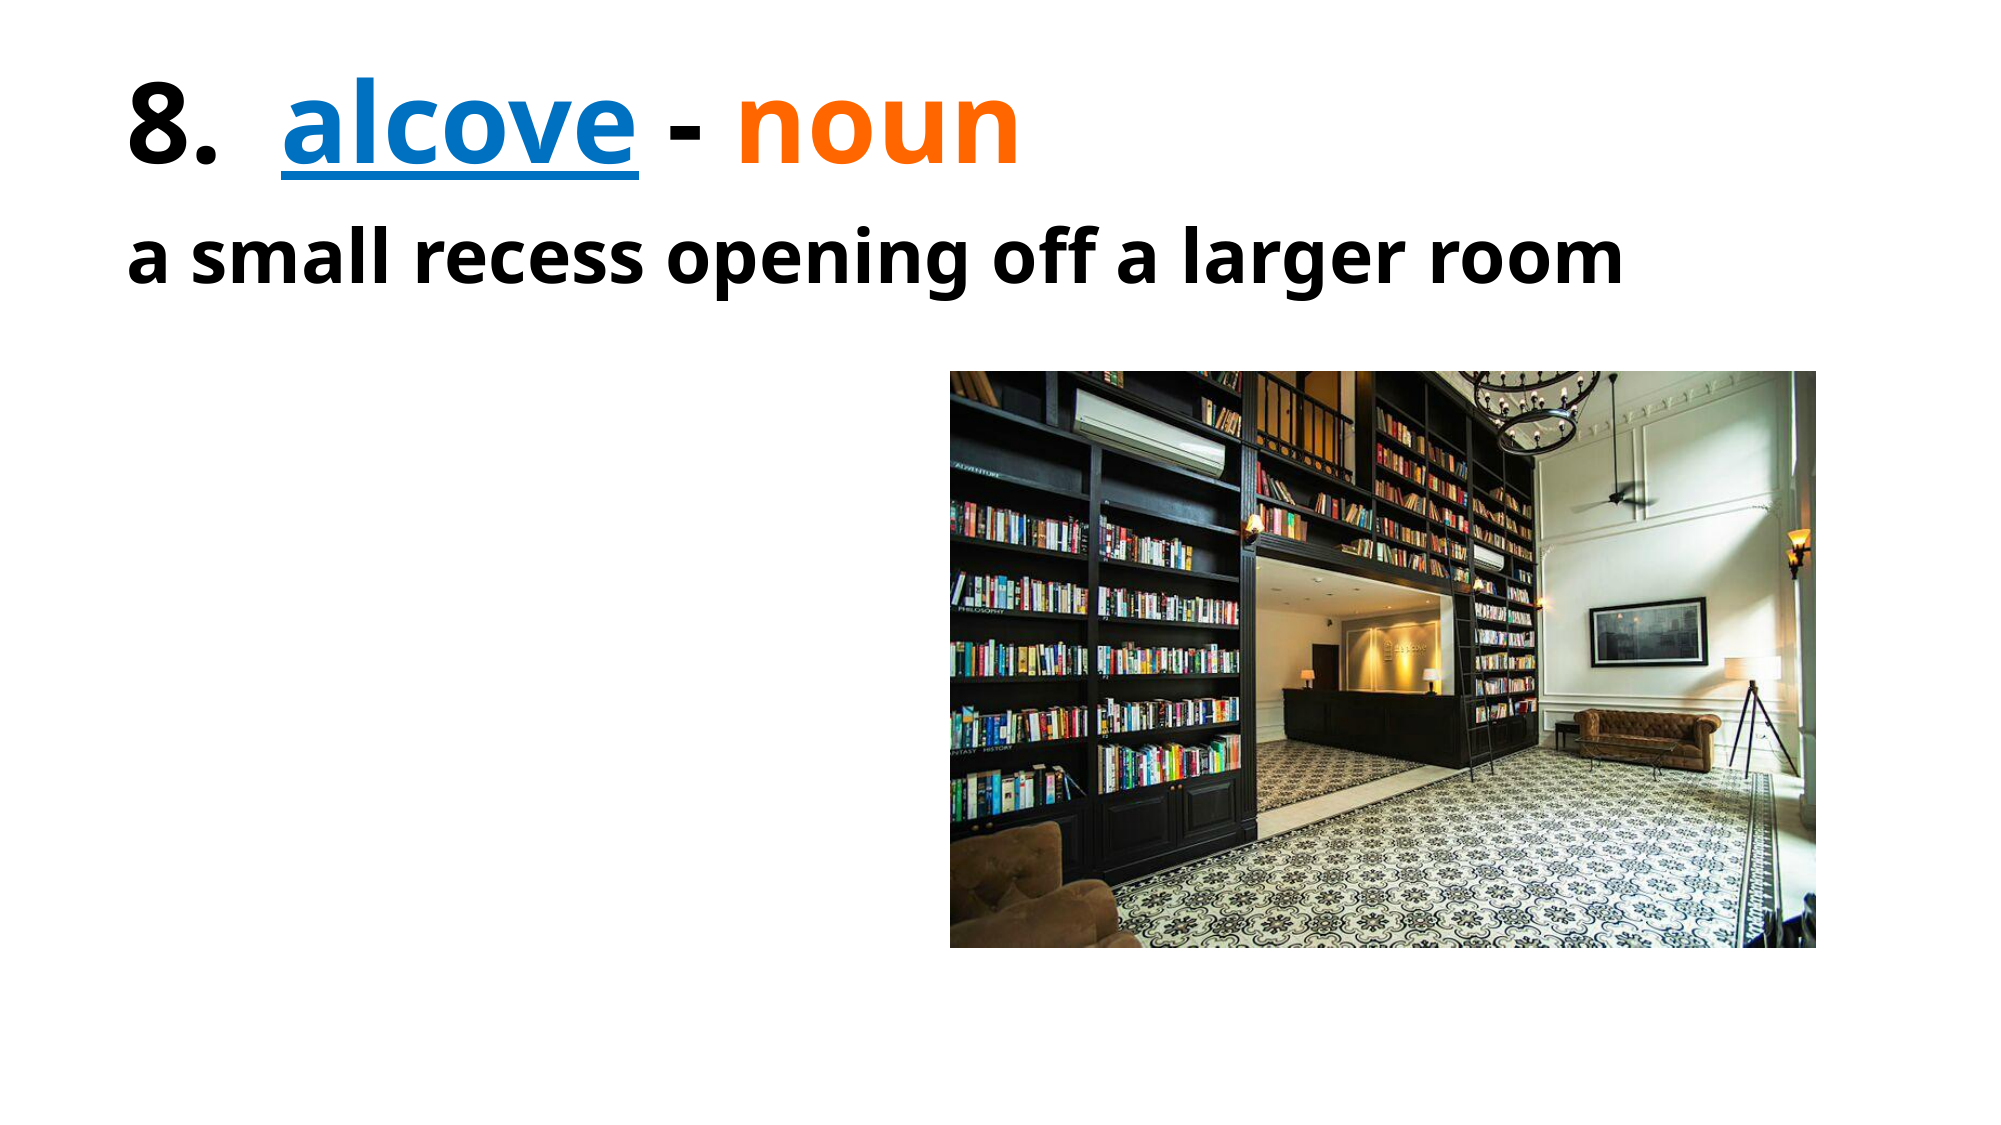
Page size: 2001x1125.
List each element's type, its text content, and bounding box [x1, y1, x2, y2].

text_box 8. alcove - noun a small recess opening off a larger room [111, 33, 1906, 306]
picture [950, 371, 1816, 948]
